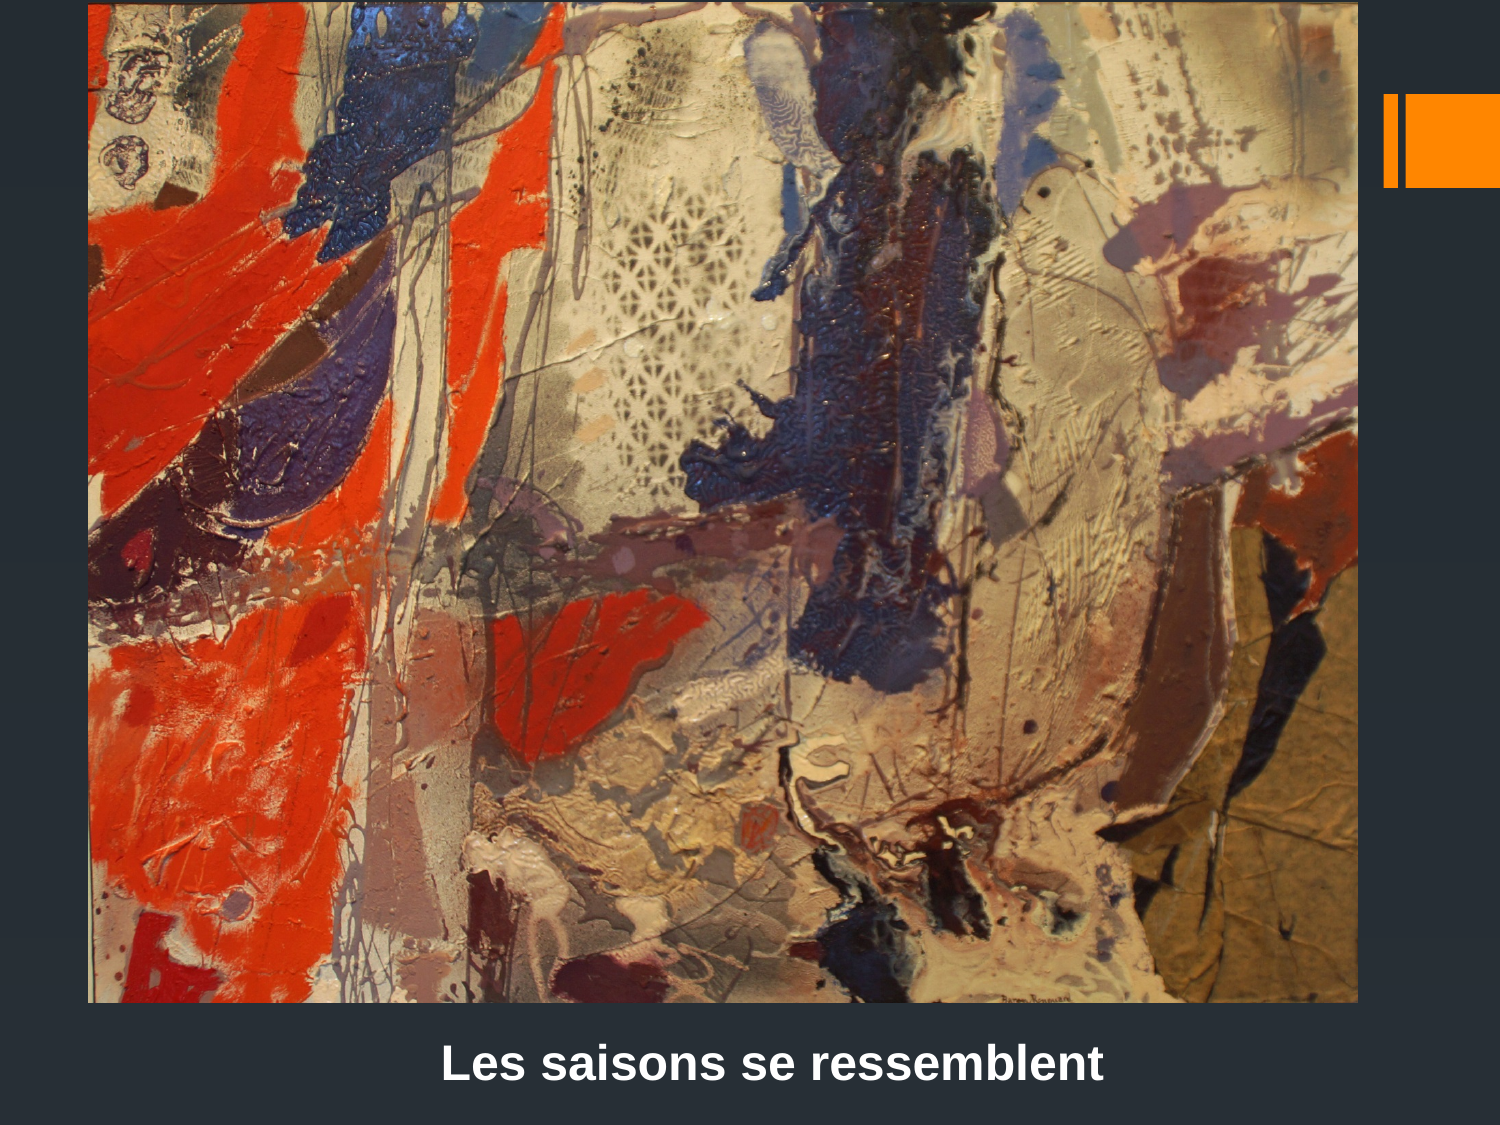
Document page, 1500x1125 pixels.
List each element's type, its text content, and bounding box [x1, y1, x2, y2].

picture [87, 2, 1359, 1003]
text_box Les saisons se ressemblent [173, 1023, 1273, 1098]
